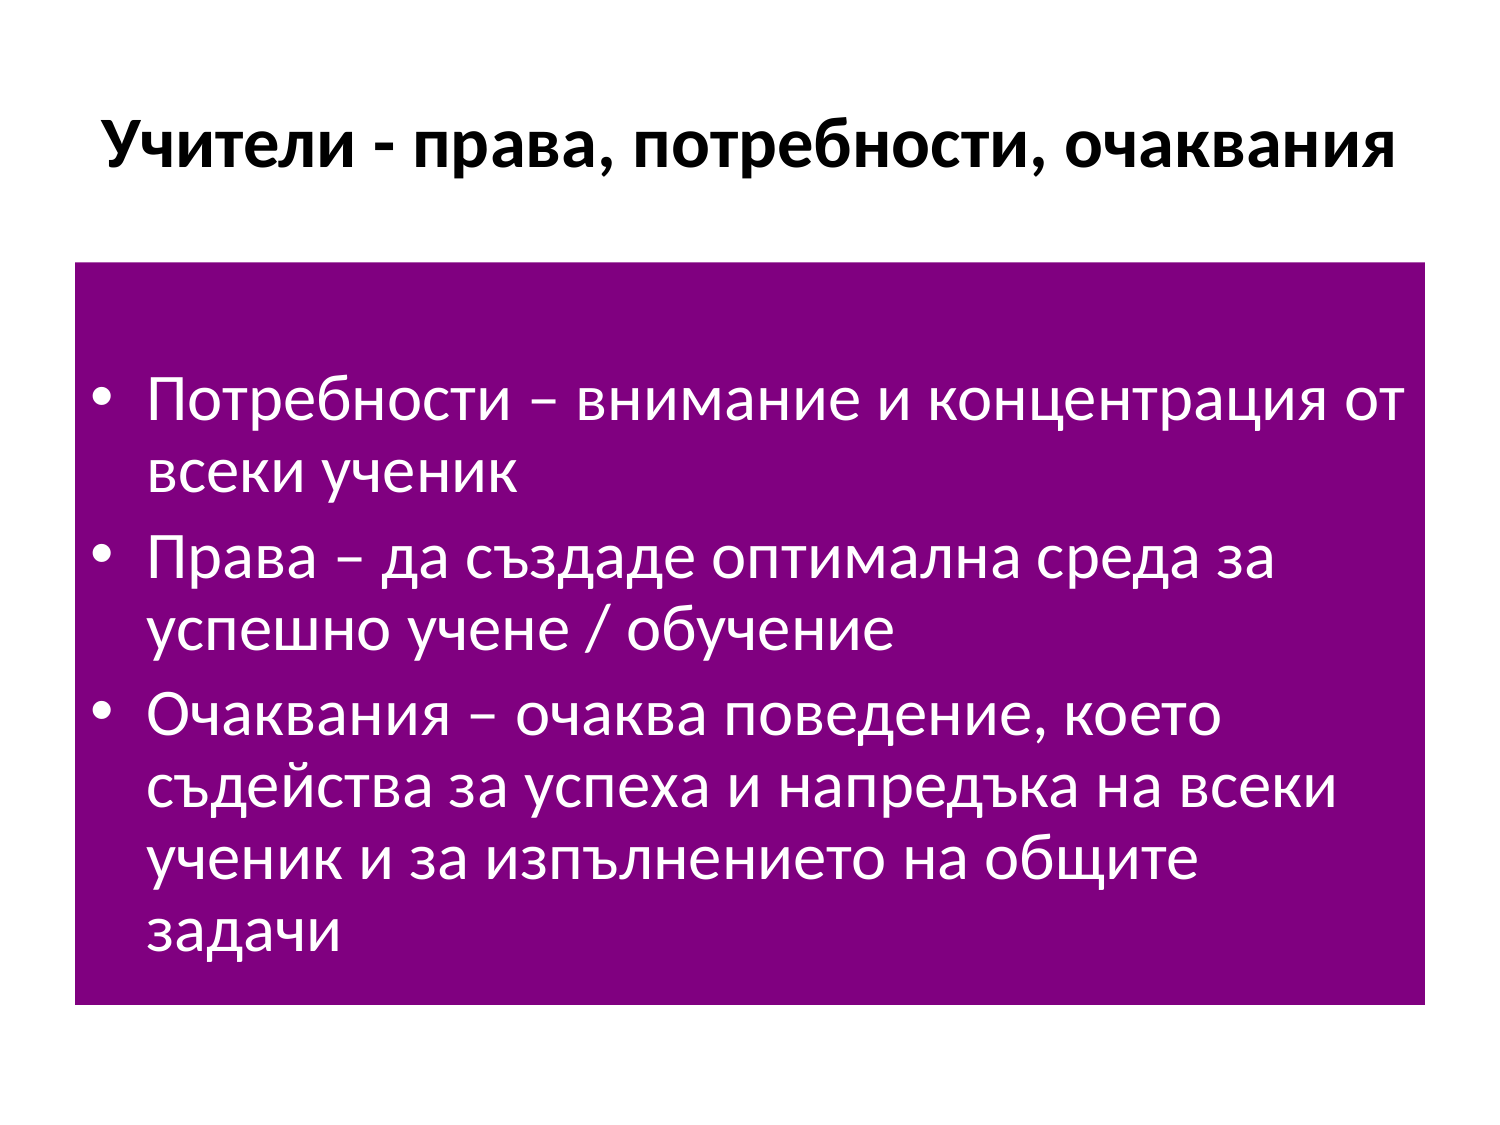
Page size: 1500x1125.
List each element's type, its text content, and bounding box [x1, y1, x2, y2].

title Учители - права, потребности, очаквания [75, 45, 1425, 233]
list Потребности – внимание и концентрация от всеки ученик Права – да създаде оптимална среда за успешно учене / обучение Очаквания – очаква поведение, което съдейства за успеха и напредъка на всеки ученик и за изпълнението на общите задачи [75, 262, 1425, 1005]
